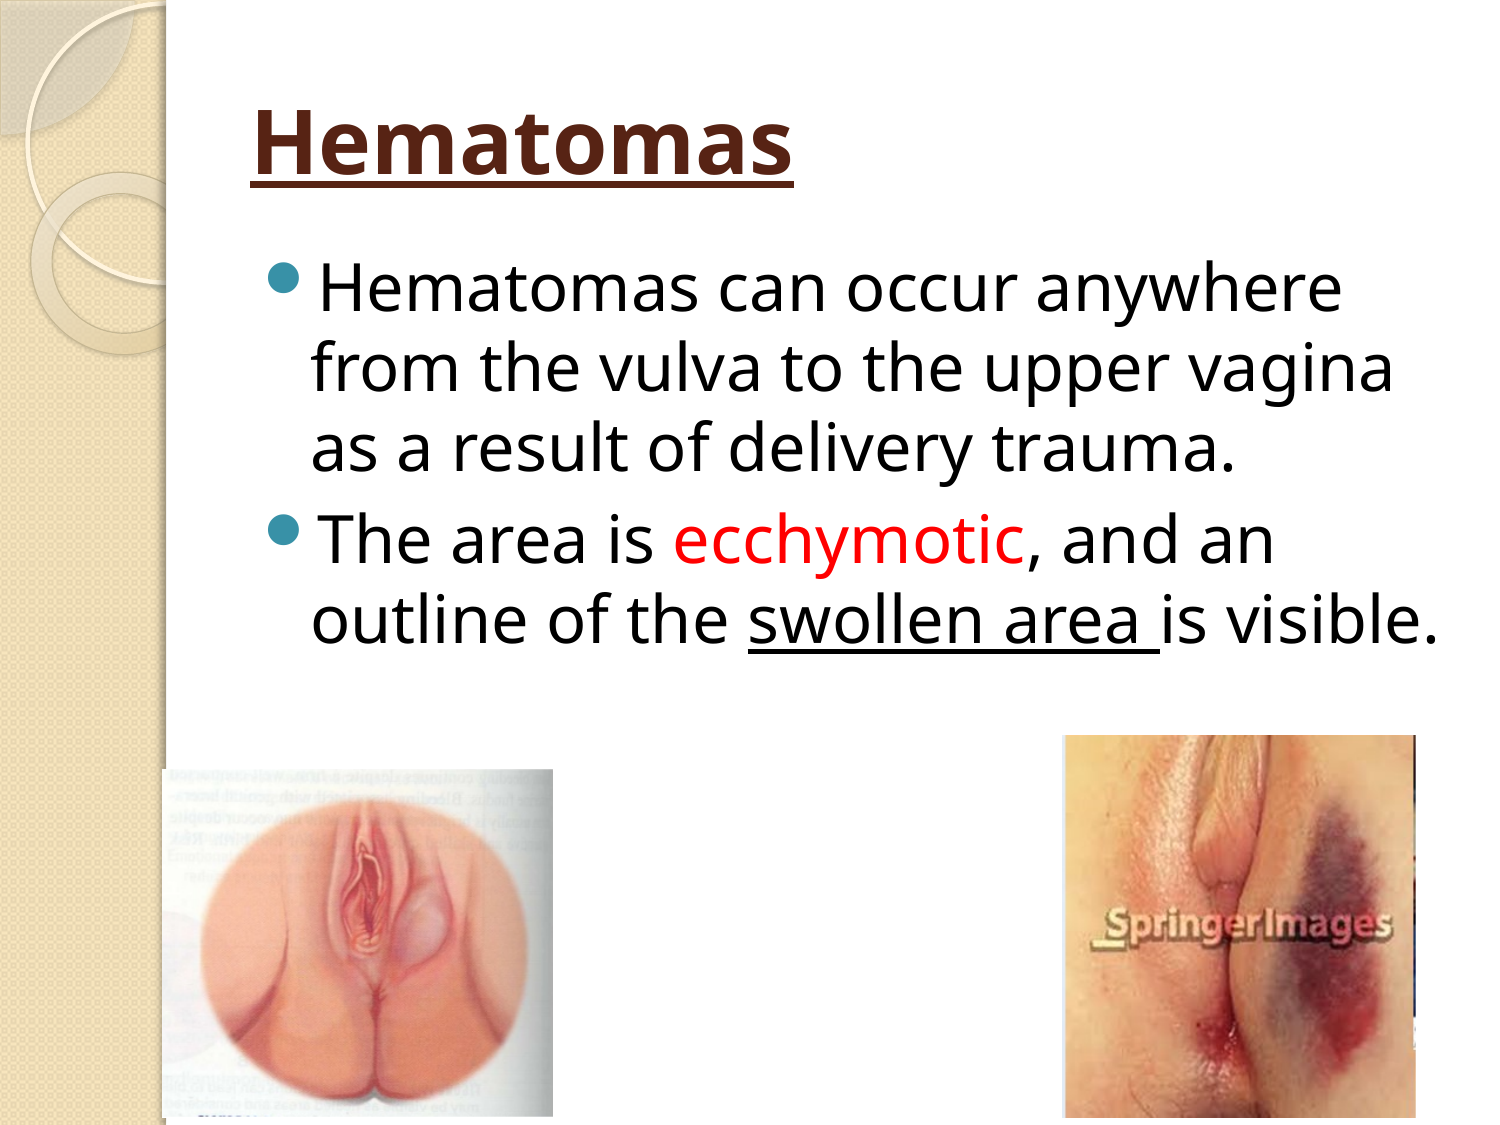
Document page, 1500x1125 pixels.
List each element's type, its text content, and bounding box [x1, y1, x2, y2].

picture [1062, 735, 1417, 1118]
picture [162, 769, 554, 1118]
list Hematomas can occur anywhere from the vulva to the upper vagina as a result of delivery trauma. The area is ecchymotic, and an outline of the swollen area is visible. [235, 237, 1466, 1025]
title Hematomas [235, 45, 1466, 233]
